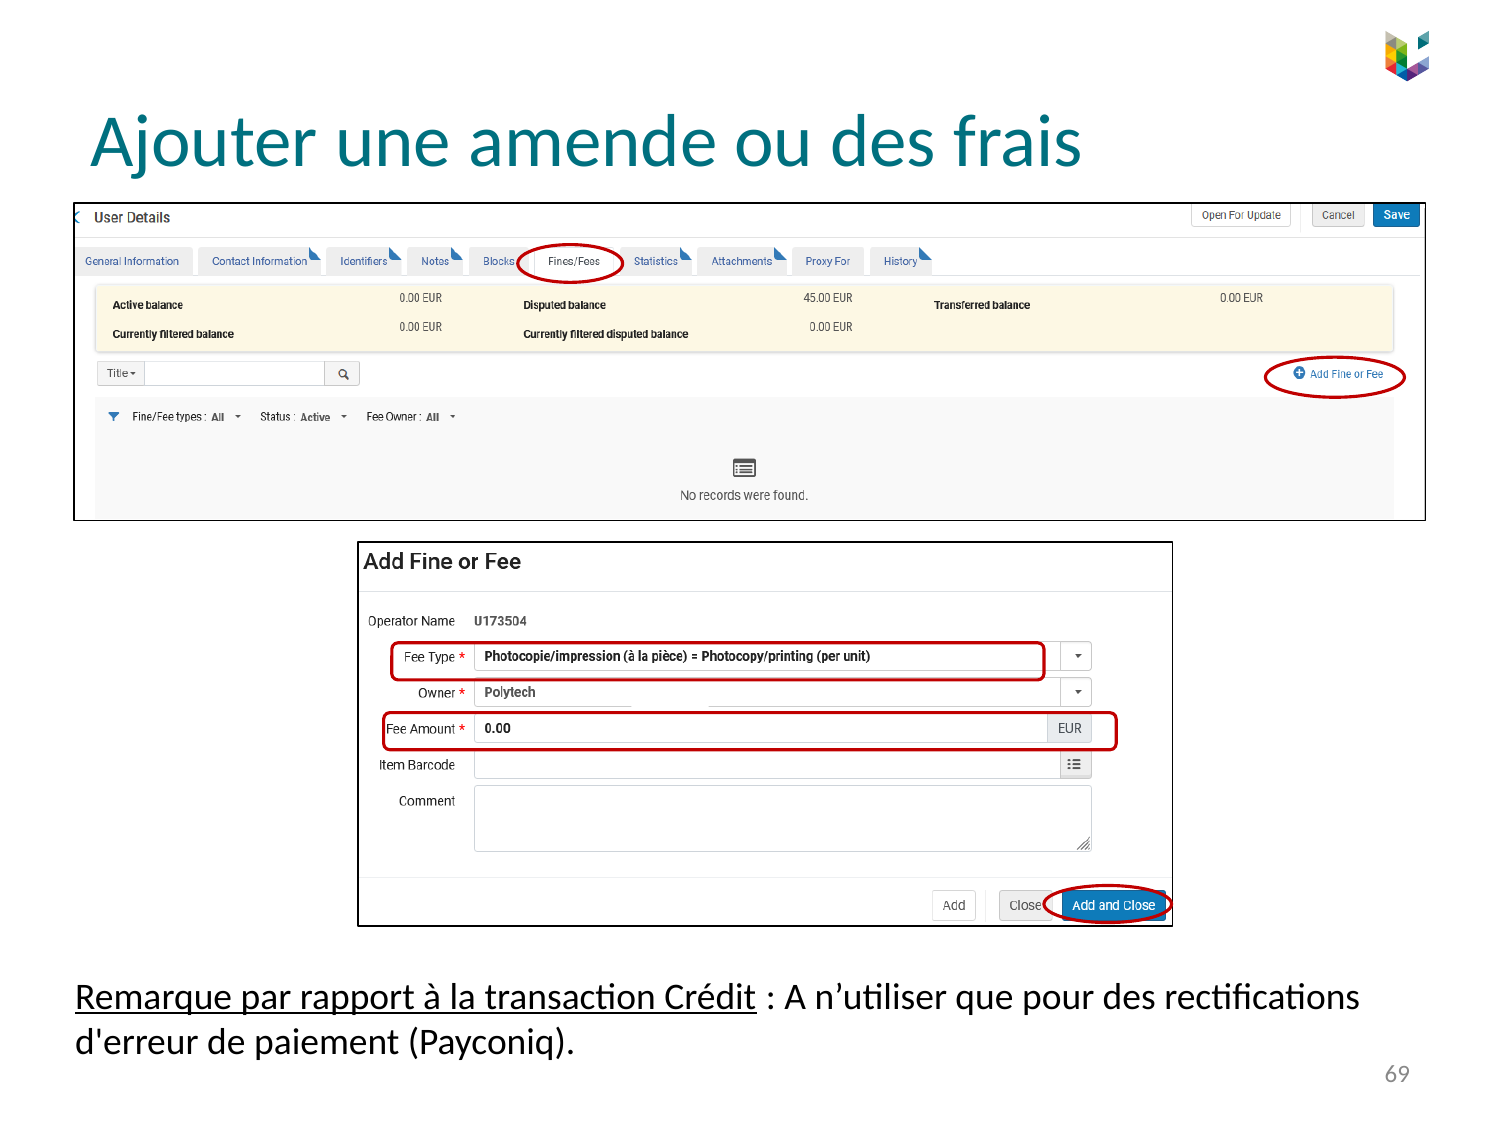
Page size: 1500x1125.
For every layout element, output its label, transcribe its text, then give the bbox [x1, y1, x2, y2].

picture [74, 203, 1426, 521]
picture [358, 542, 1172, 926]
slide_number 69 [1074, 1042, 1425, 1103]
text_box Ajouter une amende ou des frais [74, 87, 1425, 187]
picture [1366, 11, 1448, 101]
text_box Remarque par rapport à la transaction Crédit : A n’utiliser que pour des rectifications d'erreur de paiement (Payconiq). [60, 964, 1376, 1070]
